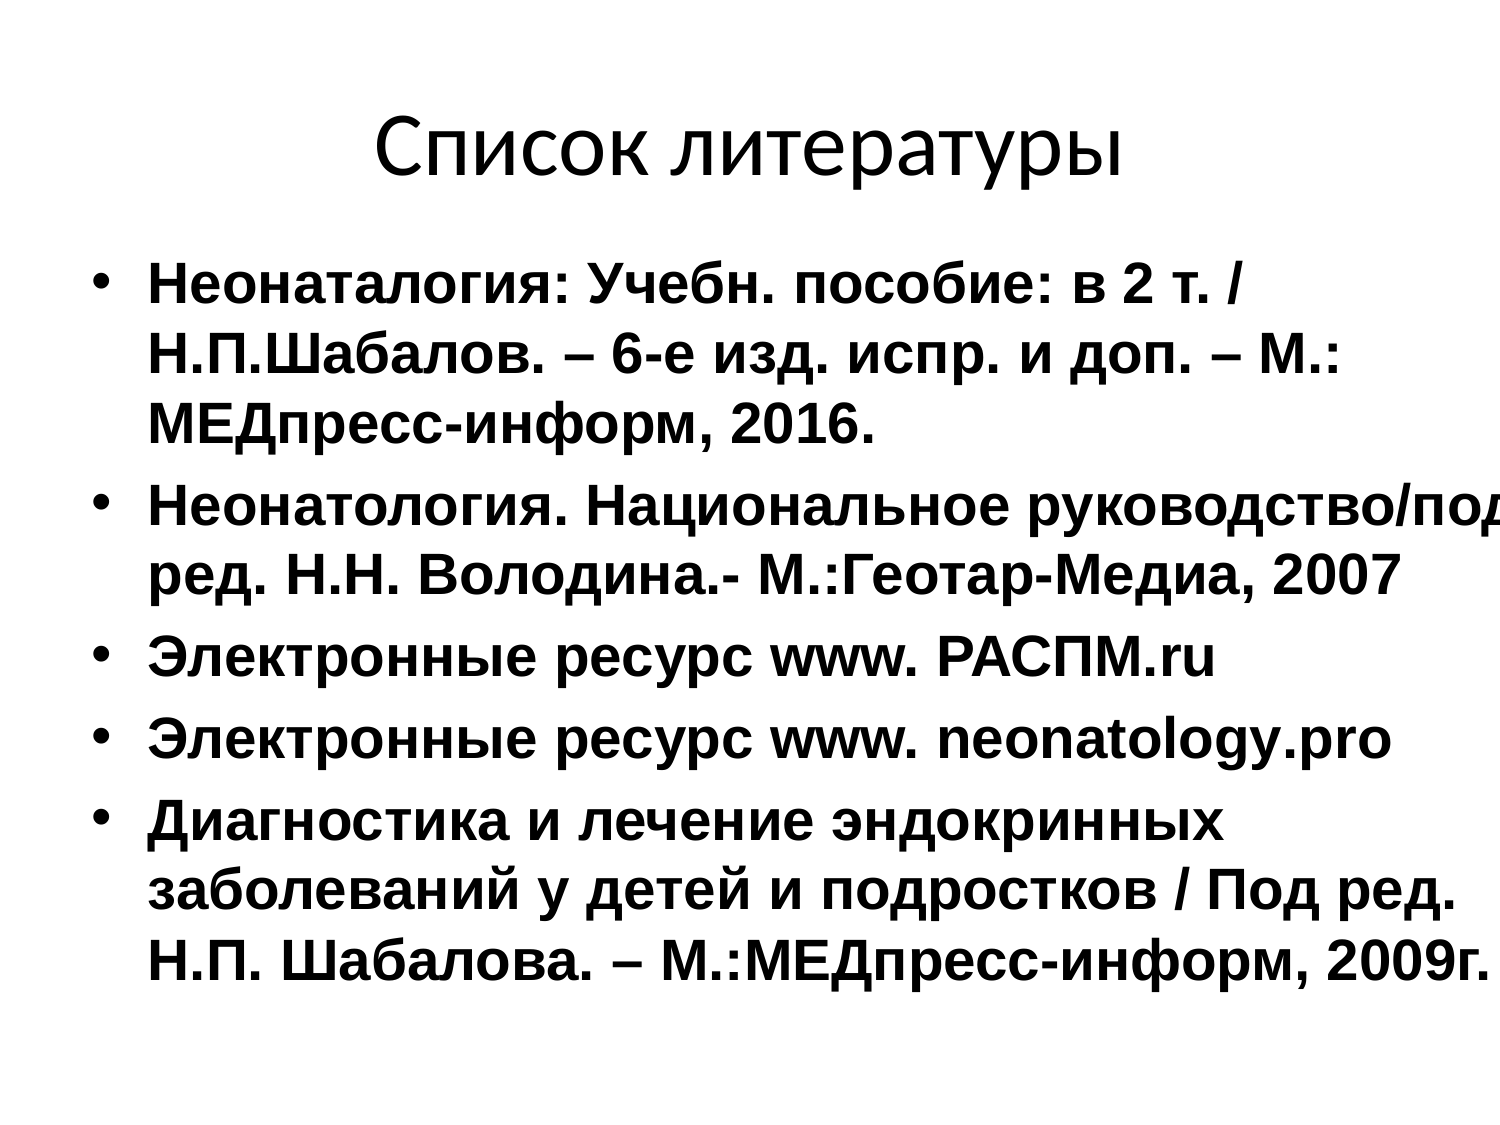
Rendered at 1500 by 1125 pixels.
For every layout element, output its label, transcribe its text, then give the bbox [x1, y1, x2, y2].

title Список литературы [75, 45, 1425, 233]
list Неонаталогия: Учебн. пособие: в 2 т. / Н.П.Шабалов. – 6-е изд. испр. и доп. – М.: МЕДпресс-информ, 2016. Неонатология. Национальное руководство/под ред. Н.Н. Володина.- М.:Геотар-Медиа, 2007 Электронные ресурс www. РАСПМ.ru Электронные ресурс www. neonatology.pro Диагностика и лечение эндокринных заболеваний у детей и подростков / Под ред. Н.П. Шабалова. – М.:МЕДпресс-информ, 2009г. [76, 237, 1500, 1067]
